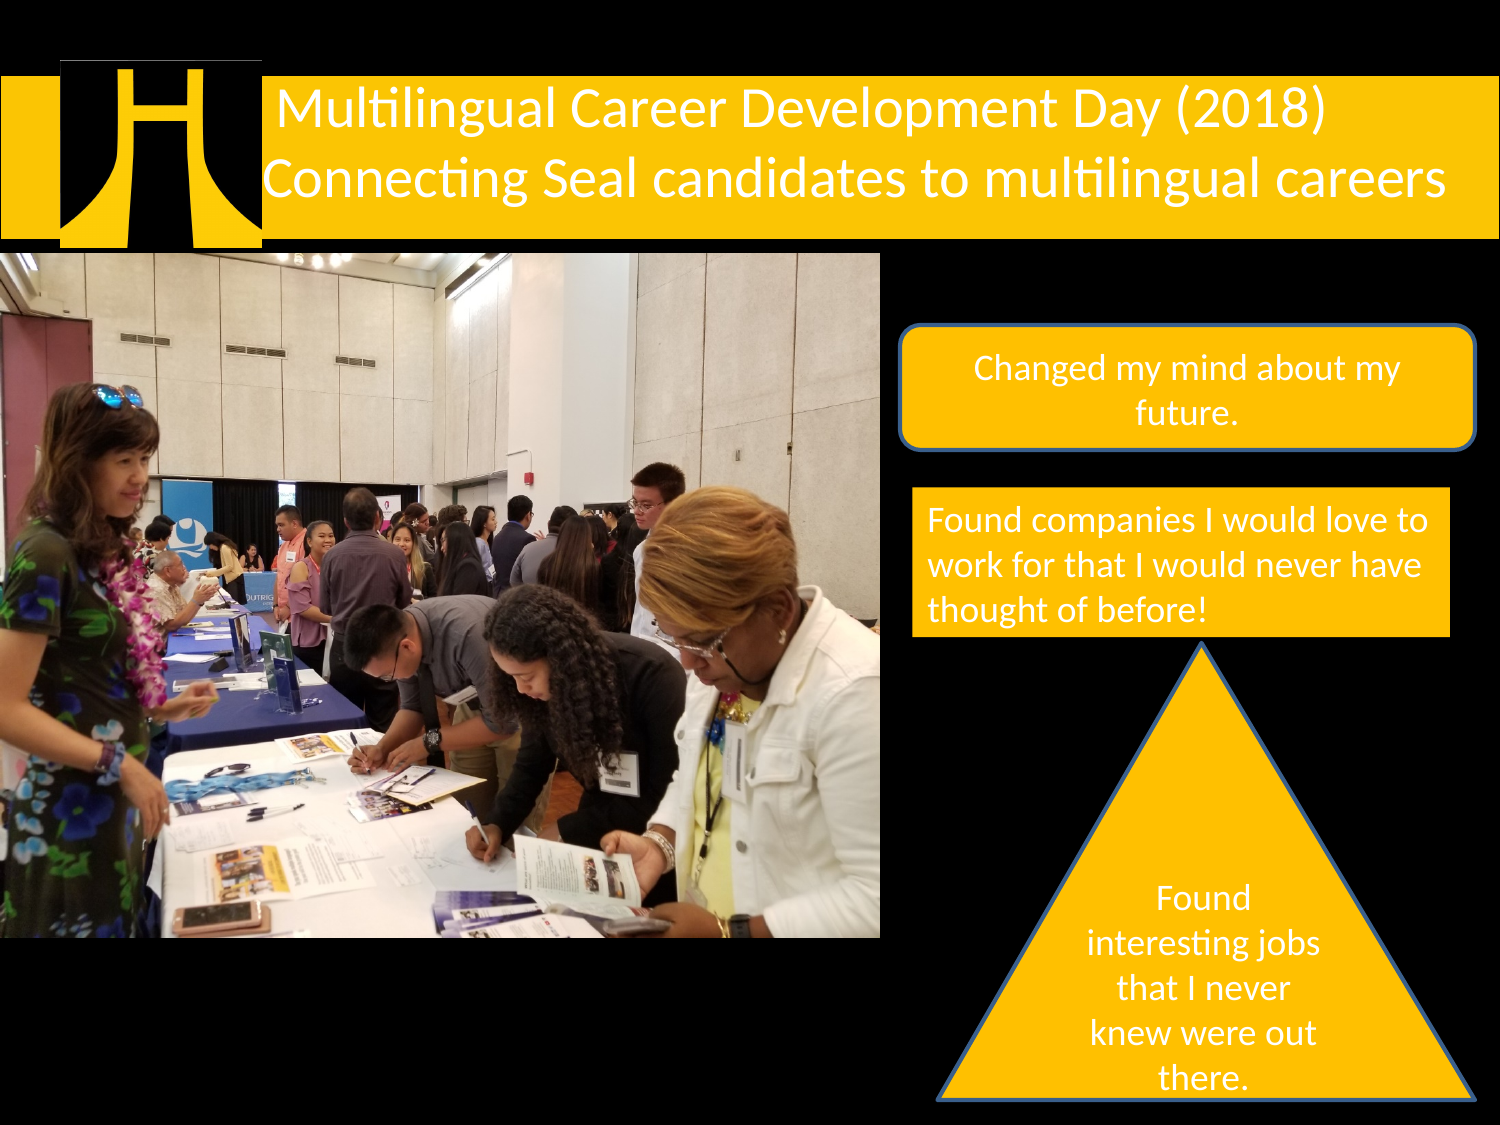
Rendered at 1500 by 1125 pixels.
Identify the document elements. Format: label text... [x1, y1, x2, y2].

title Multilingual Career Development Day (2018) Connecting Seal candidates to multilingual careers [75, 45, 1500, 233]
picture [60, 60, 262, 249]
text_box [0, 75, 54, 240]
text_box [266, 233, 1500, 240]
picture [0, 252, 880, 938]
text_box Found companies I would love to work for that I would never have thought of before! [912, 487, 1450, 638]
text_box Found interesting jobs that I never knew were out there. [935, 640, 1477, 1103]
text_box Changed my mind about my future. [897, 322, 1478, 453]
